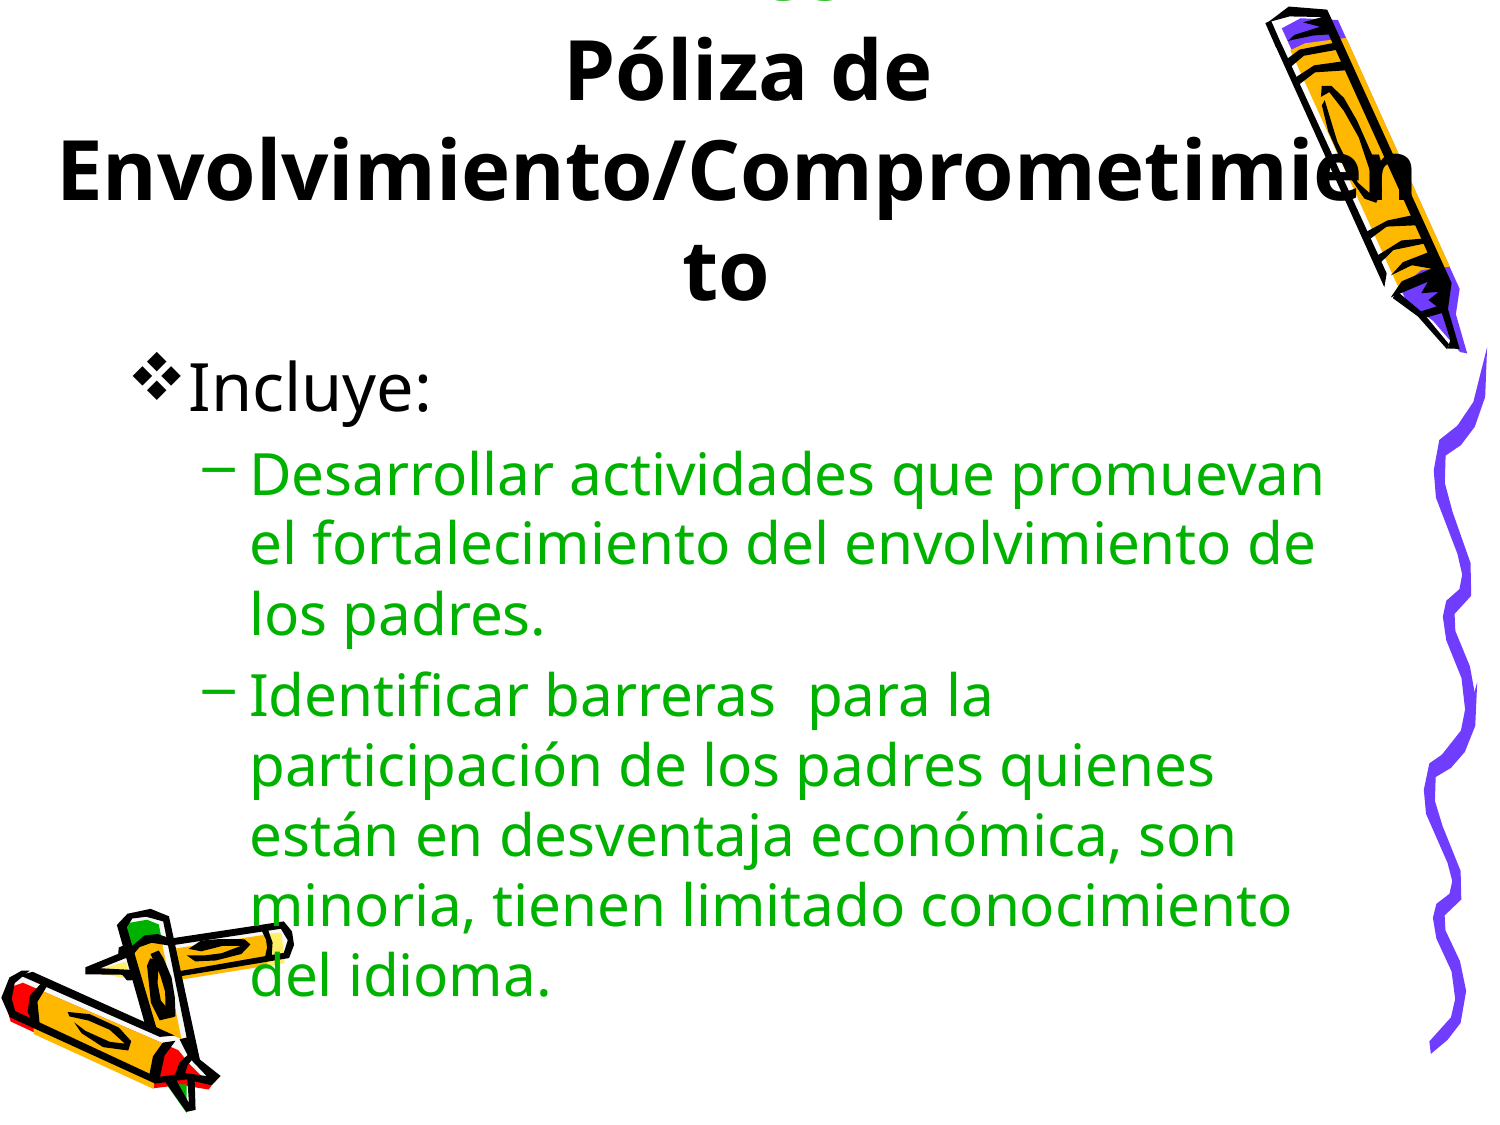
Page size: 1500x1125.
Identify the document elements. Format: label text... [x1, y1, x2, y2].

list Incluye: Desarrollar actividades que promuevan el fortalecimiento del envolvimiento de los padres. Identificar barreras para la participación de los padres quienes están en desventaja económica, son minoria, tienen limitado conocimiento del idioma. [112, 337, 1376, 1026]
title LLACS Póliza de Envolvimiento/Comprometimiento [37, 62, 1438, 326]
